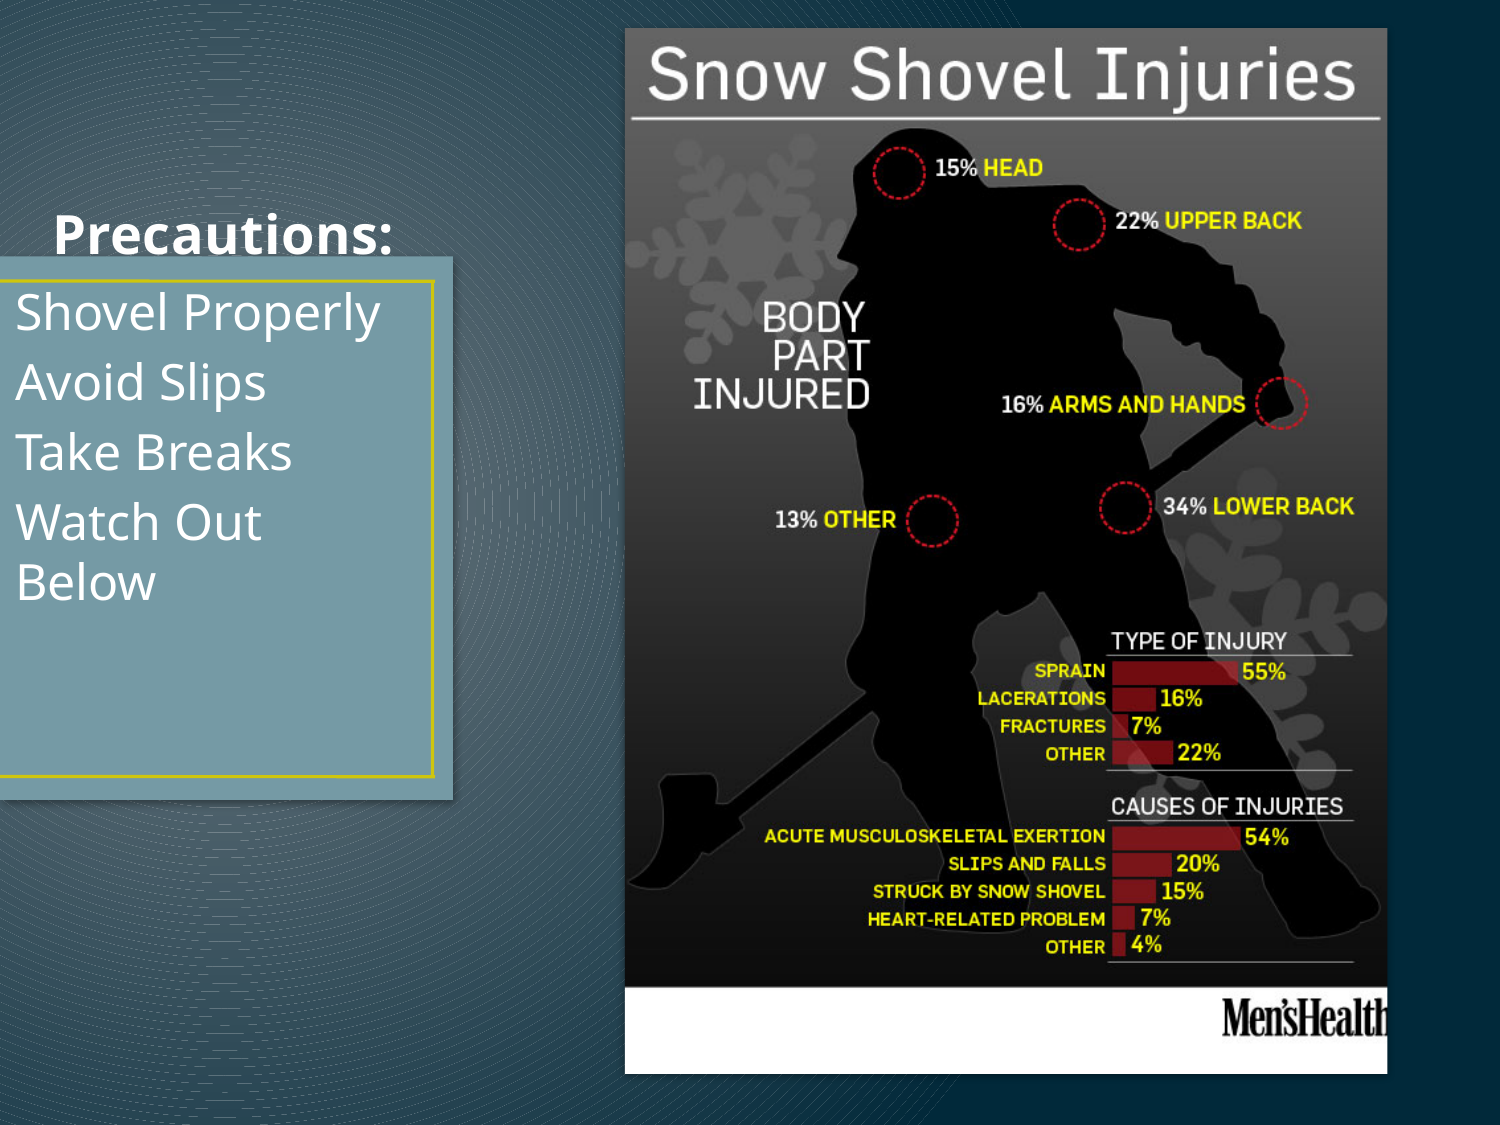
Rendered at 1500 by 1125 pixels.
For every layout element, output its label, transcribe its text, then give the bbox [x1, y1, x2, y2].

list Shovel Properly Avoid Slips Take Breaks Watch Out Below [0, 272, 425, 700]
picture [900, 1080, 911, 1084]
picture [624, 23, 1388, 1074]
title Precautions: [37, 90, 609, 273]
